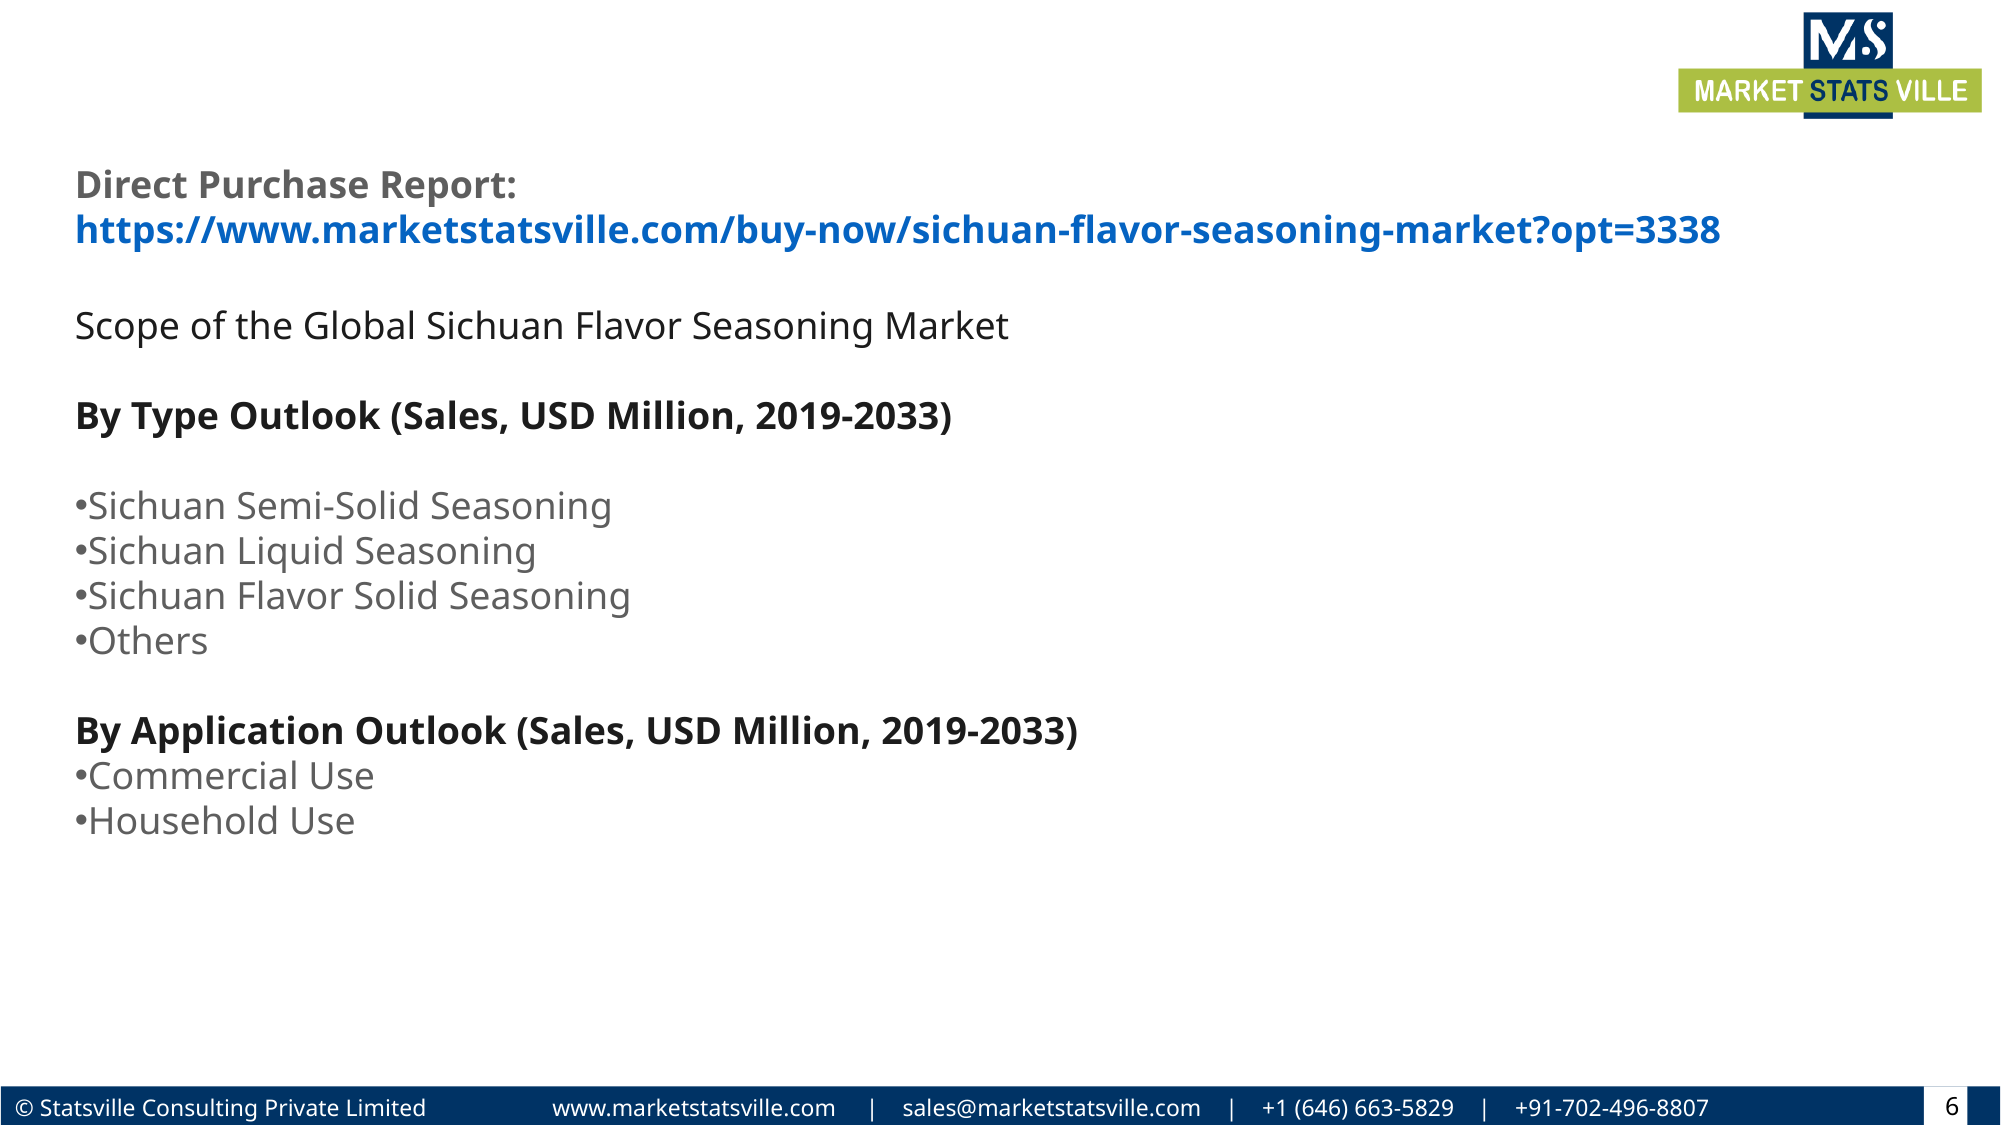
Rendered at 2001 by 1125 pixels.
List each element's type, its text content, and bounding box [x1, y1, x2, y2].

slide_number 6 [1861, 1077, 1975, 1125]
text_box Direct Purchase Report: https://www.marketstatsville.com/buy-now/sichuan-flavor-seasoning-market?opt=3338 Scope of the Global Sichuan Flavor Seasoning Market By Type Outlook (Sales, USD Million, 2019-2033) Sichuan Semi-Solid Seasoning Sichuan Liquid Seasoning Sichuan Flavor Solid Seasoning Others By Application Outlook (Sales, USD Million, 2019-2033) Commercial Use Household Use [60, 153, 1948, 895]
picture [1678, 12, 1982, 119]
slide_number [137, 1042, 588, 1103]
